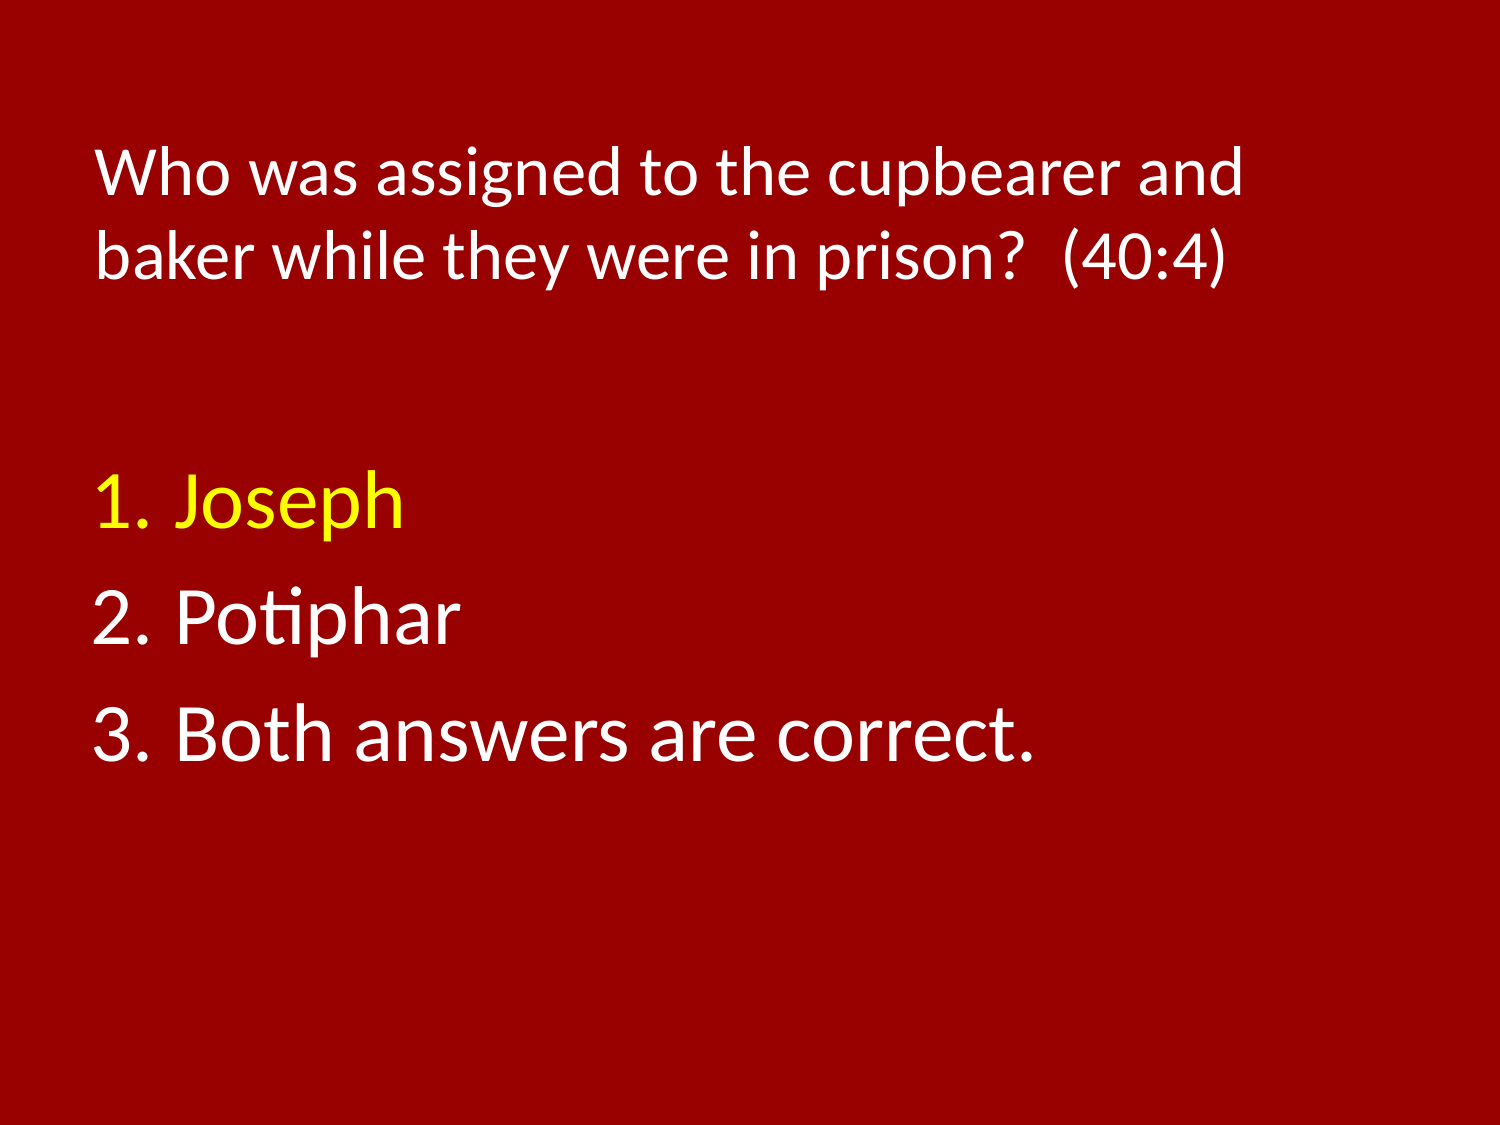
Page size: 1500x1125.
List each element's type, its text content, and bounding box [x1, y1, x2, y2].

list Joseph Potiphar Both answers are correct. [75, 437, 1425, 1005]
title Who was assigned to the cupbearer and baker while they were in prison? (40:4) [79, 115, 1430, 303]
